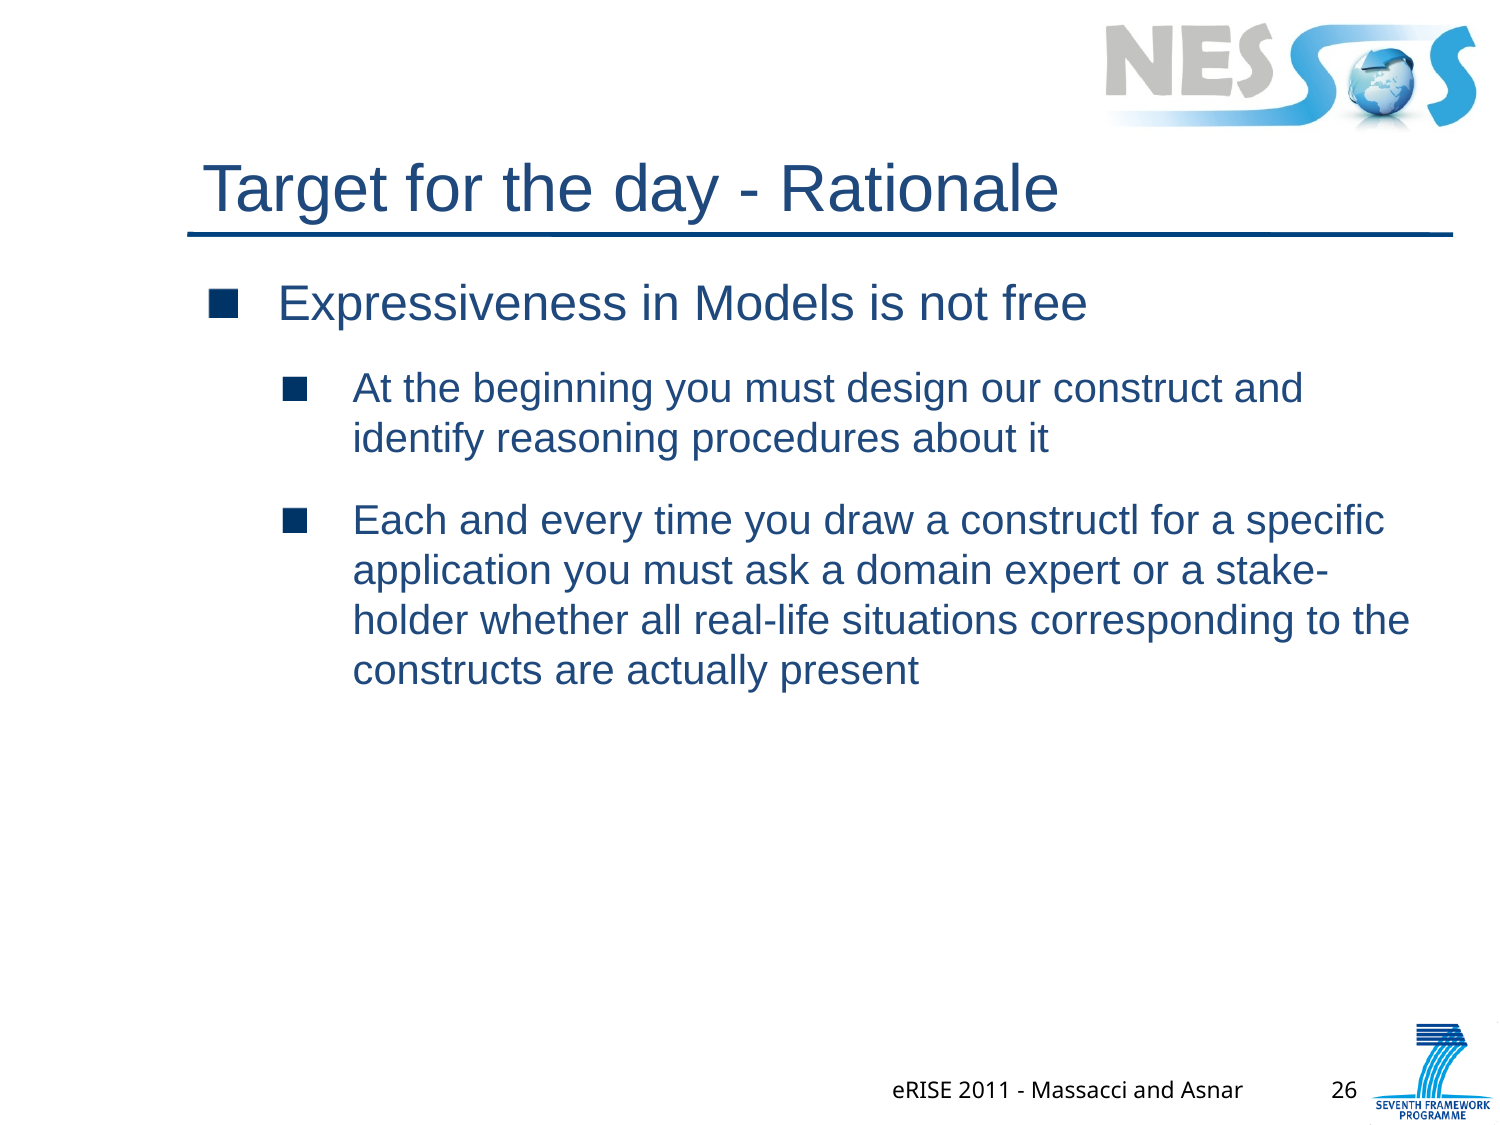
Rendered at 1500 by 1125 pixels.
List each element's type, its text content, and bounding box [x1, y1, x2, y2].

title Target for the day - Rationale [187, 45, 1454, 233]
picture [202, 282, 238, 318]
list Expressiveness in Models is not free At the beginning you must design our construct and identify reasoning procedures about it Each and every time you draw a constructl for a specific application you must ask a domain expert or a stake-holder whether all real-life situations corresponding to the constructs are actually present [187, 262, 1454, 1047]
picture [1366, 1018, 1498, 1125]
footer eRISE 2011 - Massacci and Asnar [643, 1072, 1244, 1111]
slide_number 26 [1257, 1072, 1358, 1111]
picture [1101, 23, 1477, 143]
picture [277, 371, 307, 401]
picture [277, 502, 307, 533]
